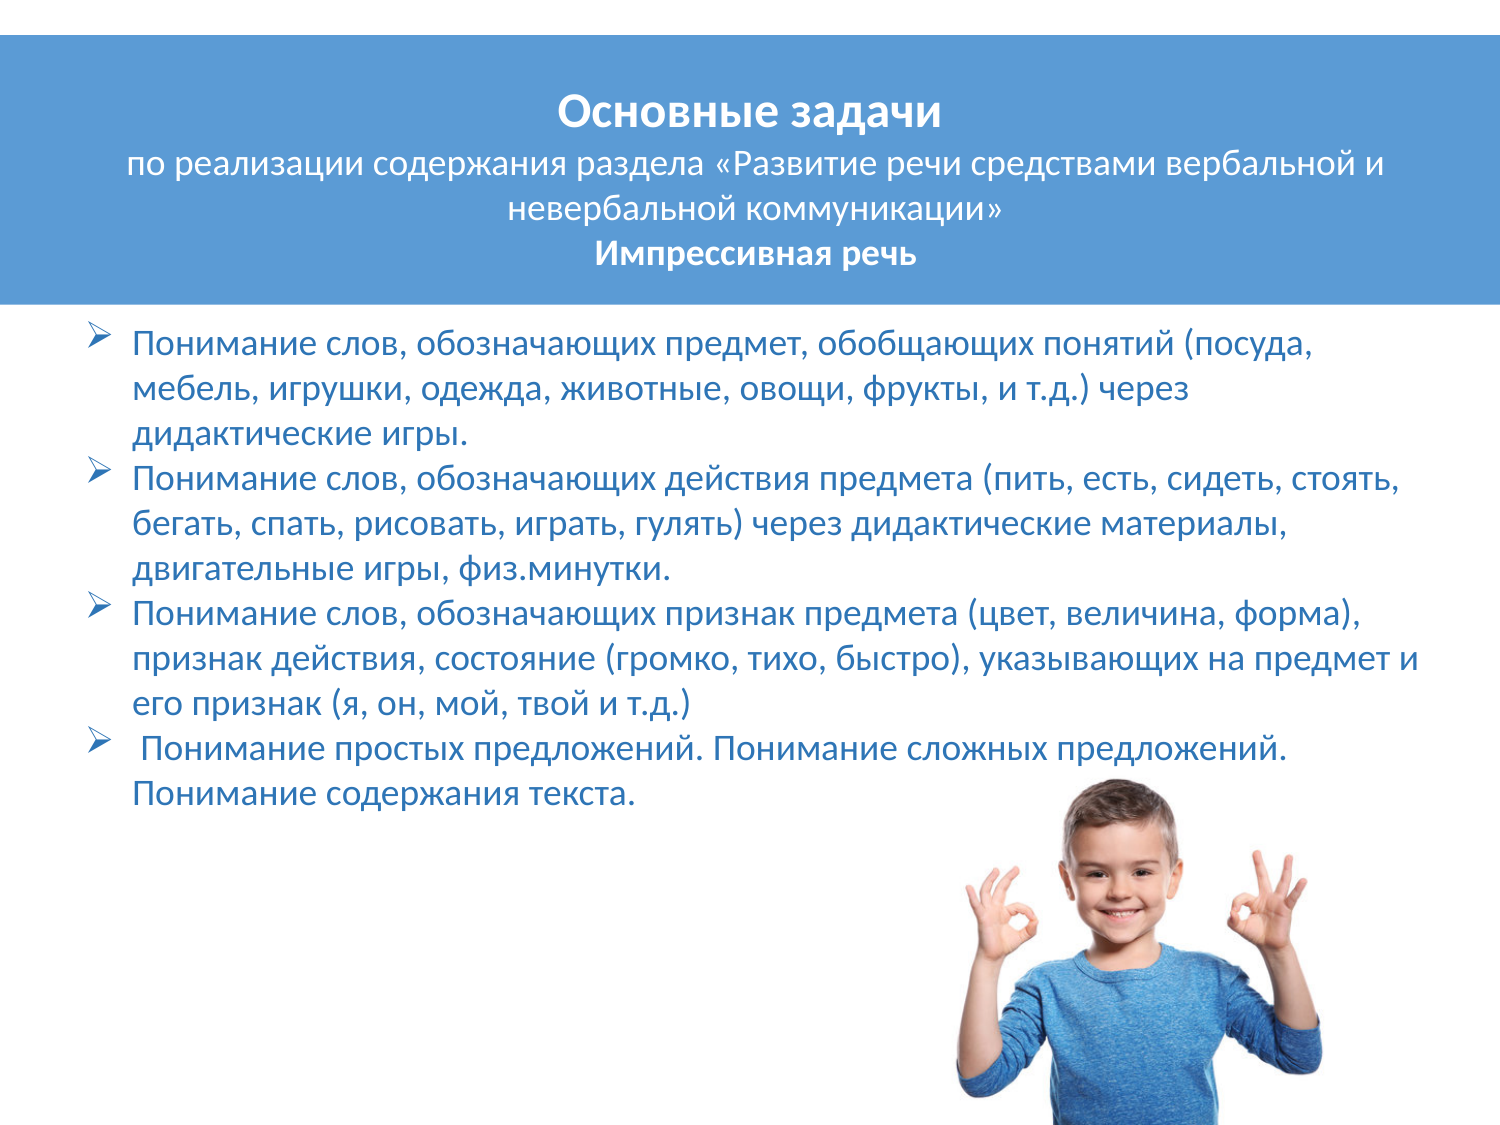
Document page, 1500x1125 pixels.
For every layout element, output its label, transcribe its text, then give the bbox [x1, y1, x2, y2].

picture [902, 753, 1380, 1125]
text_box Основные задачи по реализации содержания раздела «Развитие речи средствами вербальной и невербальной коммуникации» Импрессивная речь Понимание слов, обозначающих предмет, обобщающих понятий (посуда, мебель, игрушки, одежда, животные, овощи, фрукты, и т.д.) через дидактические игры. Понимание слов, обозначающих действия предмета (пить, есть, сидеть, стоять, бегать, спать, рисовать, играть, гулять) через дидактические материалы, двигательные игры, физ.минутки. Понимание слов, обозначающих признак предмета (цвет, величина, форма), признак действия, состояние (громко, тихо, быстро), указывающих на предмет и его признак (я, он, мой, твой и т.д.) Понимание простых предложений. Понимание сложных предложений. Понимание содержания текста. [70, 70, 1442, 820]
text_box [0, 34, 1500, 306]
